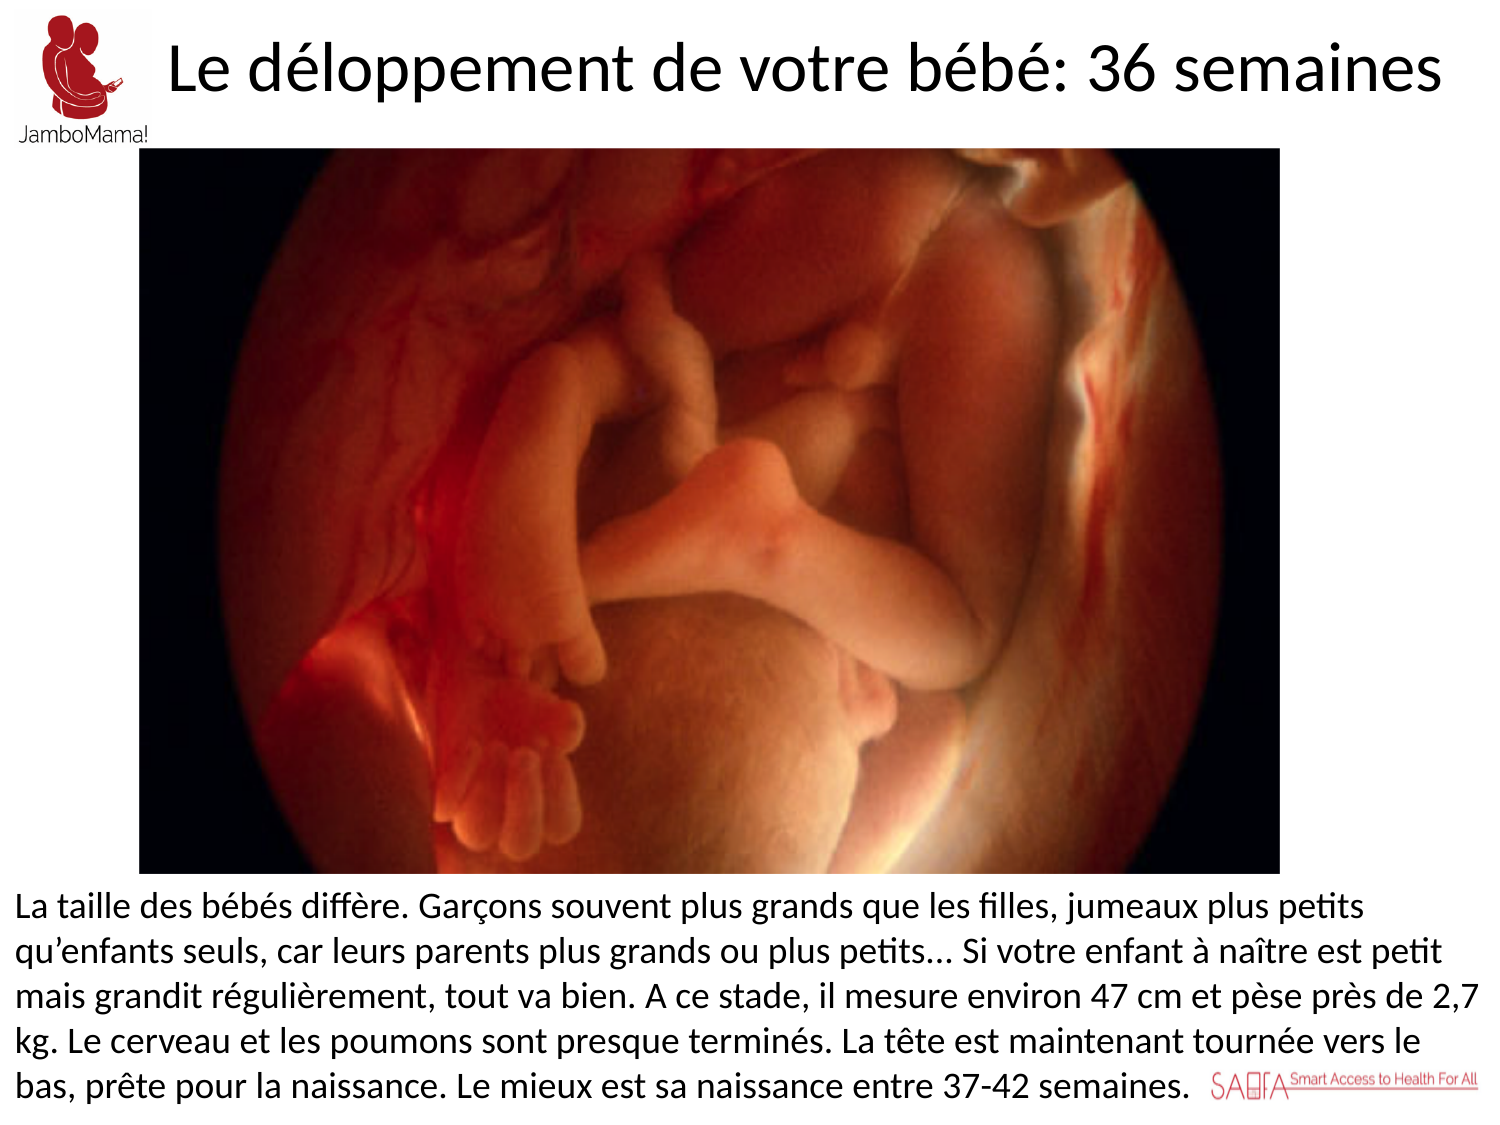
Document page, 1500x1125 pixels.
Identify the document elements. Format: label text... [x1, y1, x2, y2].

picture [14, 9, 153, 148]
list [138, 146, 1280, 874]
picture [1208, 1059, 1500, 1109]
title Le déloppement de votre bébé: 36 semaines [153, 9, 1500, 117]
text_box La taille des bébés diffère. Garçons souvent plus grands que les filles, jumeaux plus petits qu’enfants seuls, car leurs parents plus grands ou plus petits... Si votre enfant à naître est petit mais grandit régulièrement, tout va bien. A ce stade, il mesure environ 47 cm et pèse près de 2,7 kg. Le cerveau et les poumons sont presque terminés. La tête est maintenant tournée vers le bas, prête pour la naissance. Le mieux est sa naissance entre 37-42 semaines. [0, 873, 1500, 1114]
